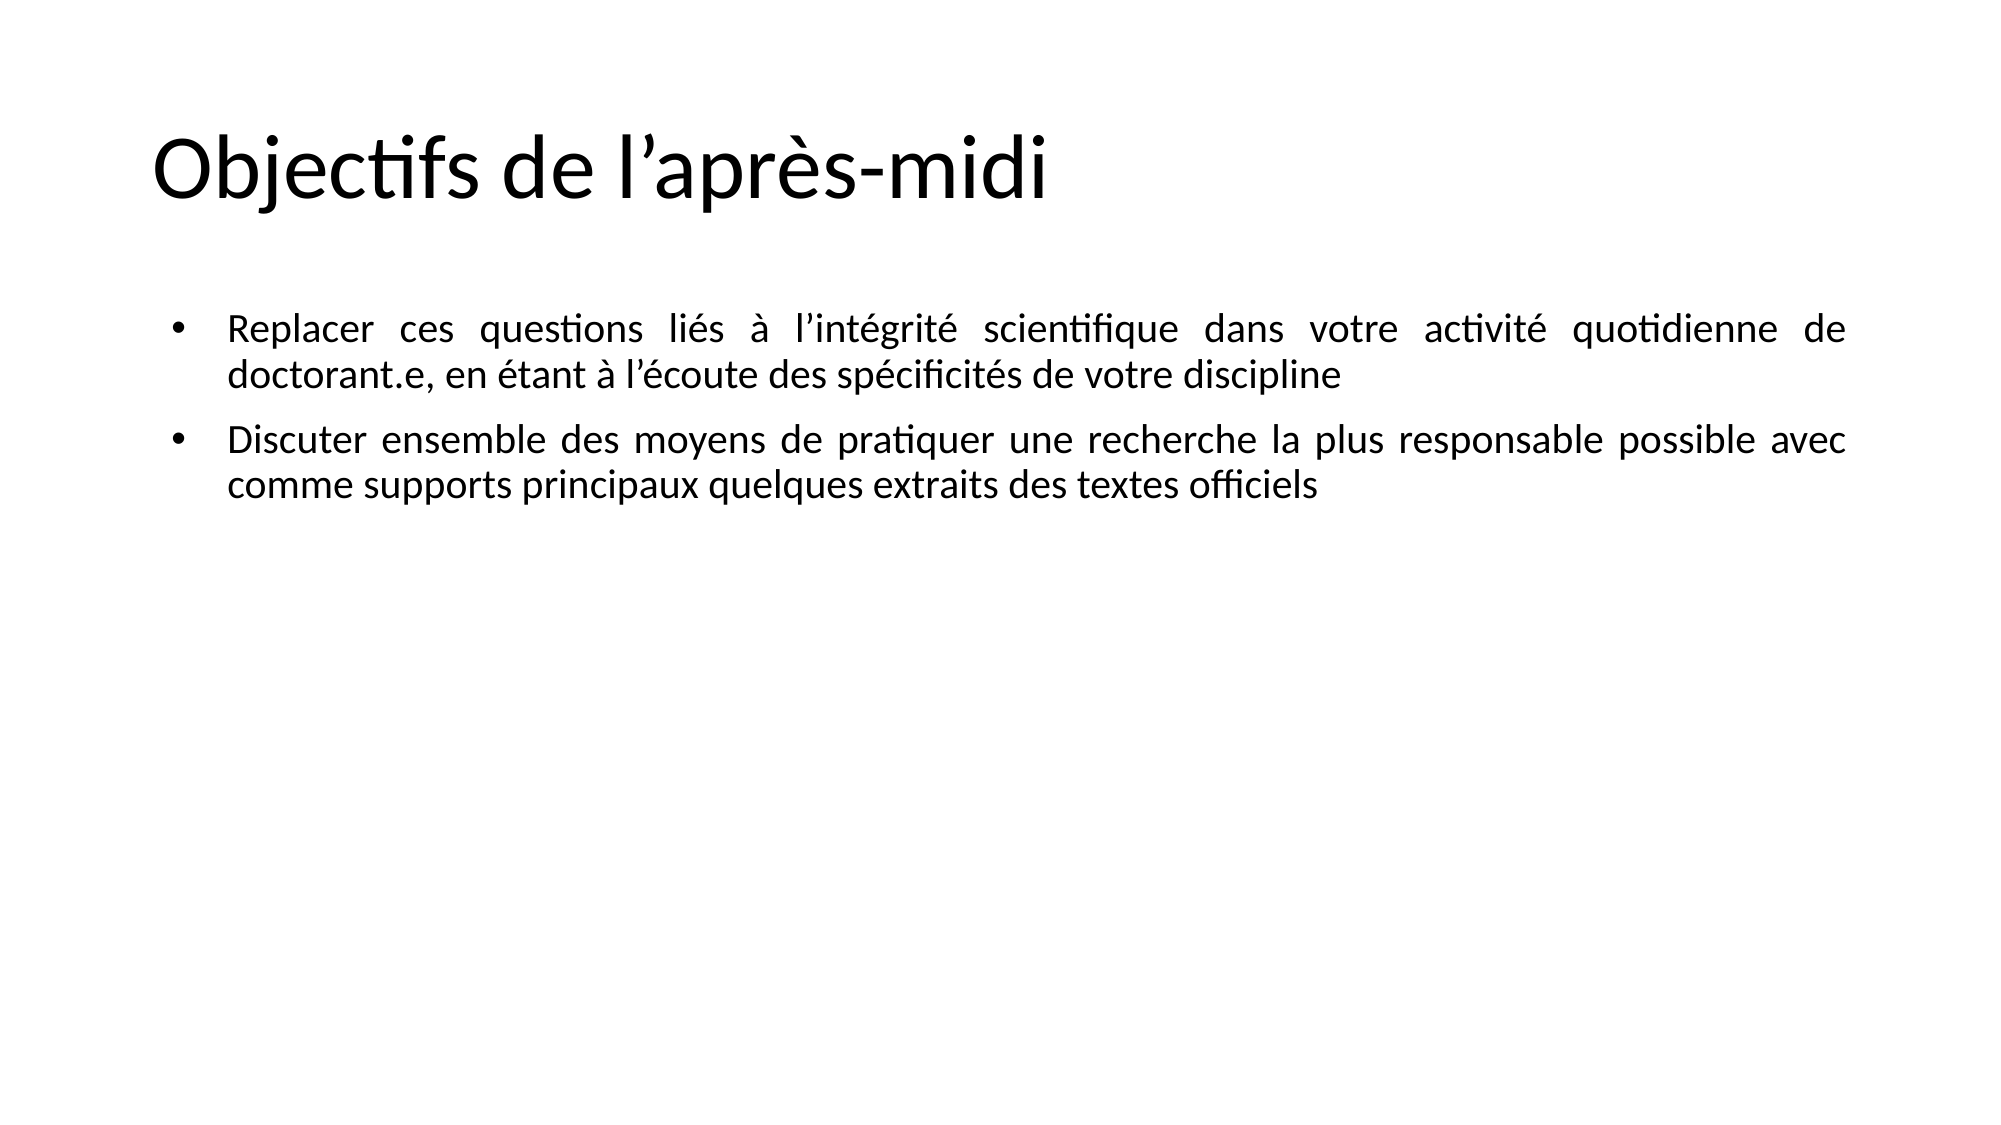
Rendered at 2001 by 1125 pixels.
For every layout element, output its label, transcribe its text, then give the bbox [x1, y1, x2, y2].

title Objectifs de l’après-midi [137, 59, 1863, 278]
list Replacer ces questions liés à l’intégrité scientifique dans votre activité quotidienne de doctorant.e, en étant à l’écoute des spécificités de votre discipline Discuter ensemble des moyens de pratiquer une recherche la plus responsable possible avec comme supports principaux quelques extraits des textes officiels [137, 299, 1863, 1014]
